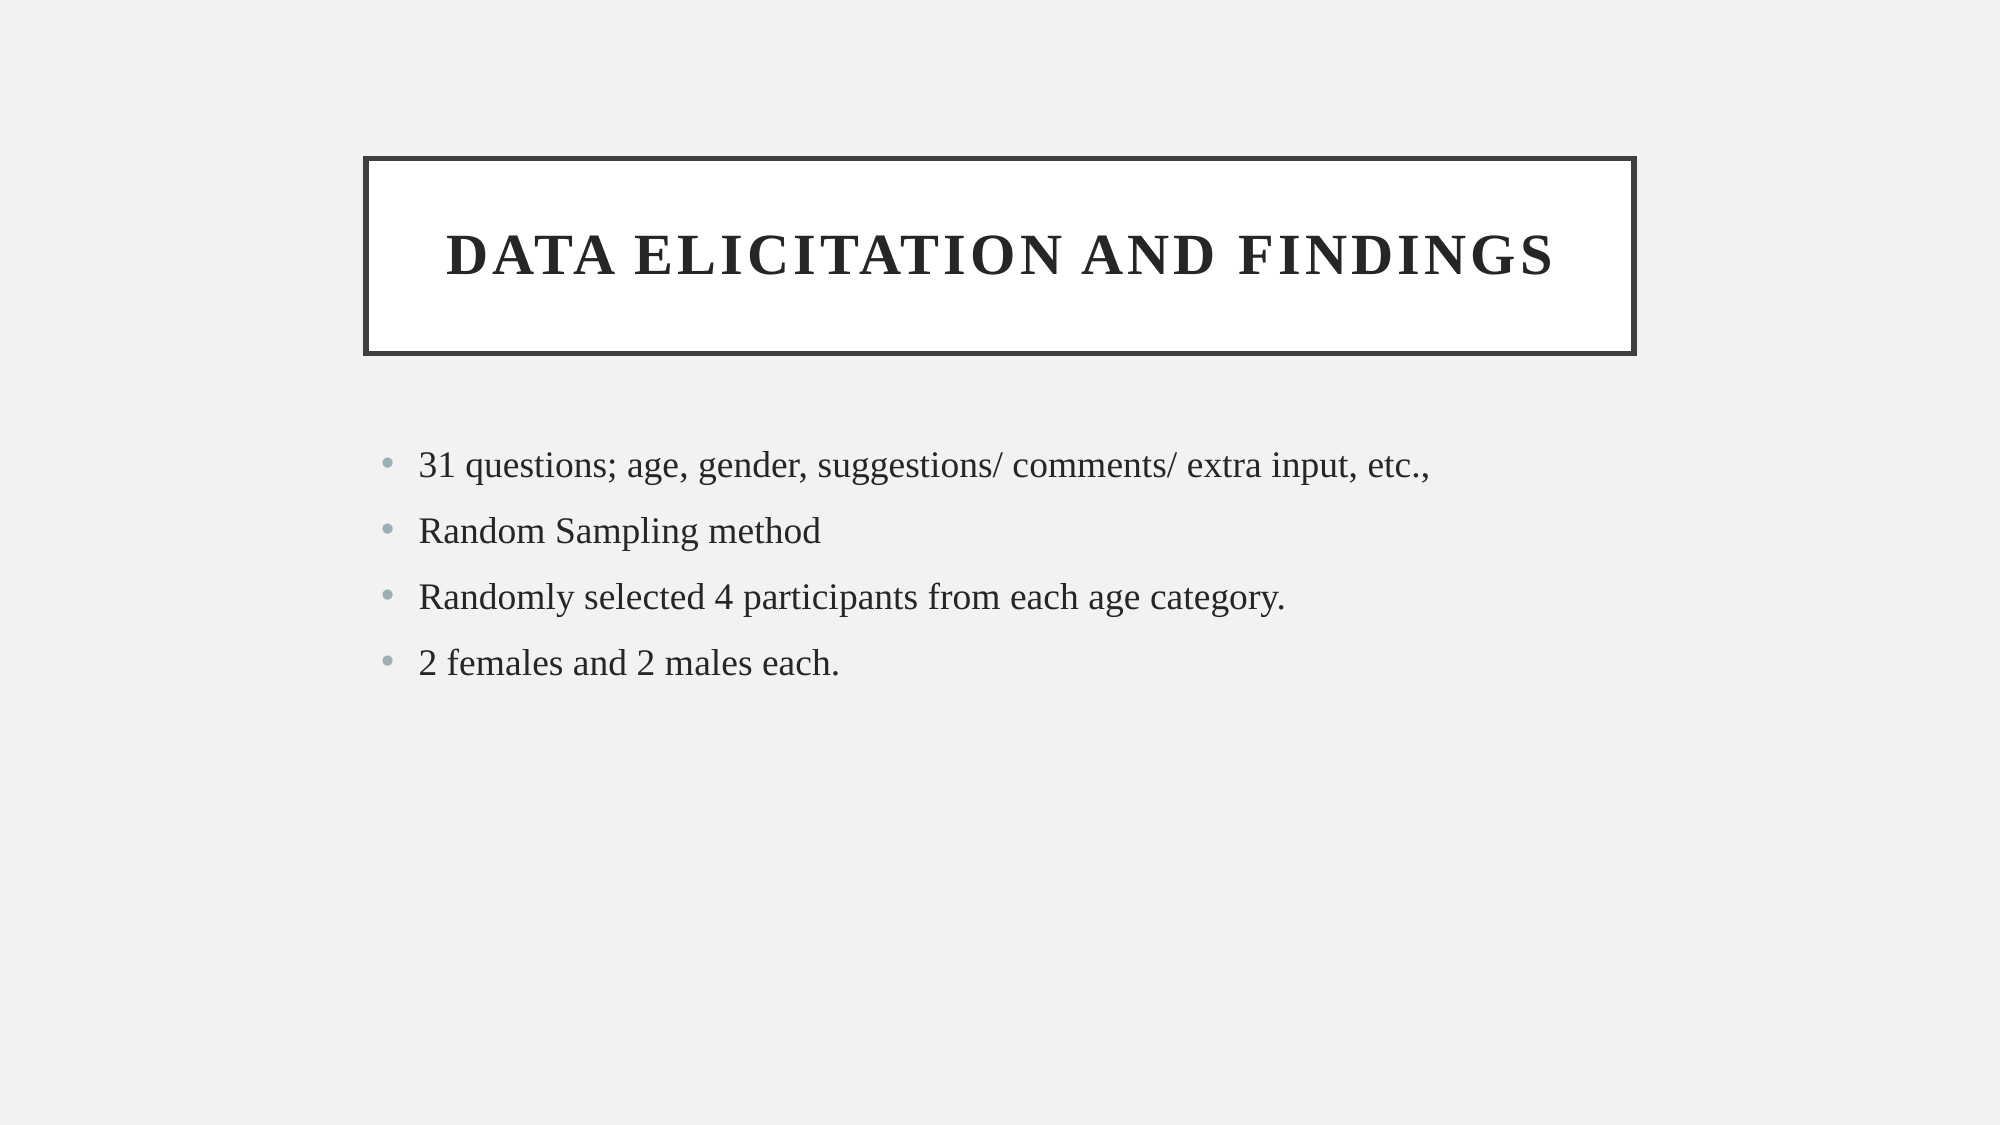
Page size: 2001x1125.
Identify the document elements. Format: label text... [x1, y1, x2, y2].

title Data elicitation and findings [363, 156, 1637, 356]
list 31 questions; age, gender, suggestions/ comments/ extra input, etc., Random Sampling method Randomly selected 4 participants from each age category. 2 females and 2 males each. [366, 432, 1634, 942]
